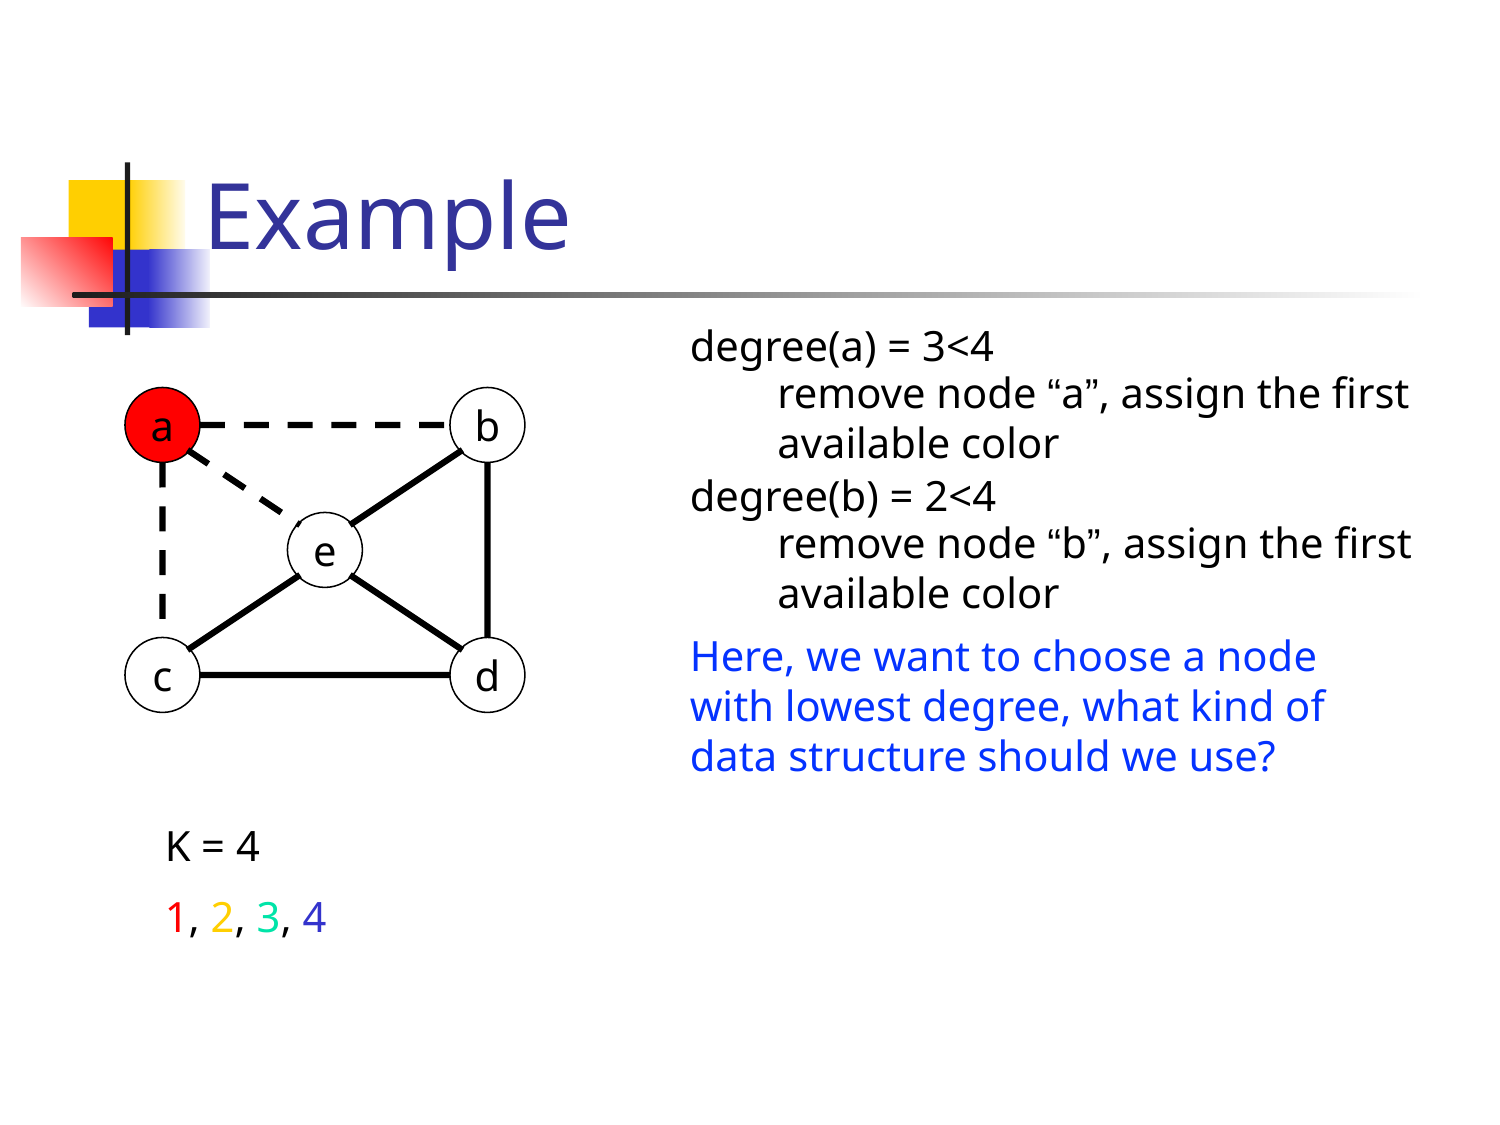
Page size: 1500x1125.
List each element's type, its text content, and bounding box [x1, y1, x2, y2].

text_box e [287, 512, 363, 588]
text_box Here, we want to choose a node with lowest degree, what kind of data structure should we use? [674, 622, 1363, 788]
title Example [188, 35, 1468, 275]
text_box K = 4 1, 2, 3, 4 [149, 812, 525, 949]
text_box c [124, 637, 200, 713]
text_box degree(a) = 3<4 [674, 312, 1050, 378]
text_box remove node “a”, assign the first available color [762, 359, 1450, 475]
text_box b [449, 387, 525, 463]
text_box remove node “b”, assign the first available color [762, 509, 1450, 625]
text_box d [449, 637, 525, 713]
text_box degree(b) = 2<4 [674, 462, 1050, 528]
text_box a [124, 387, 200, 463]
